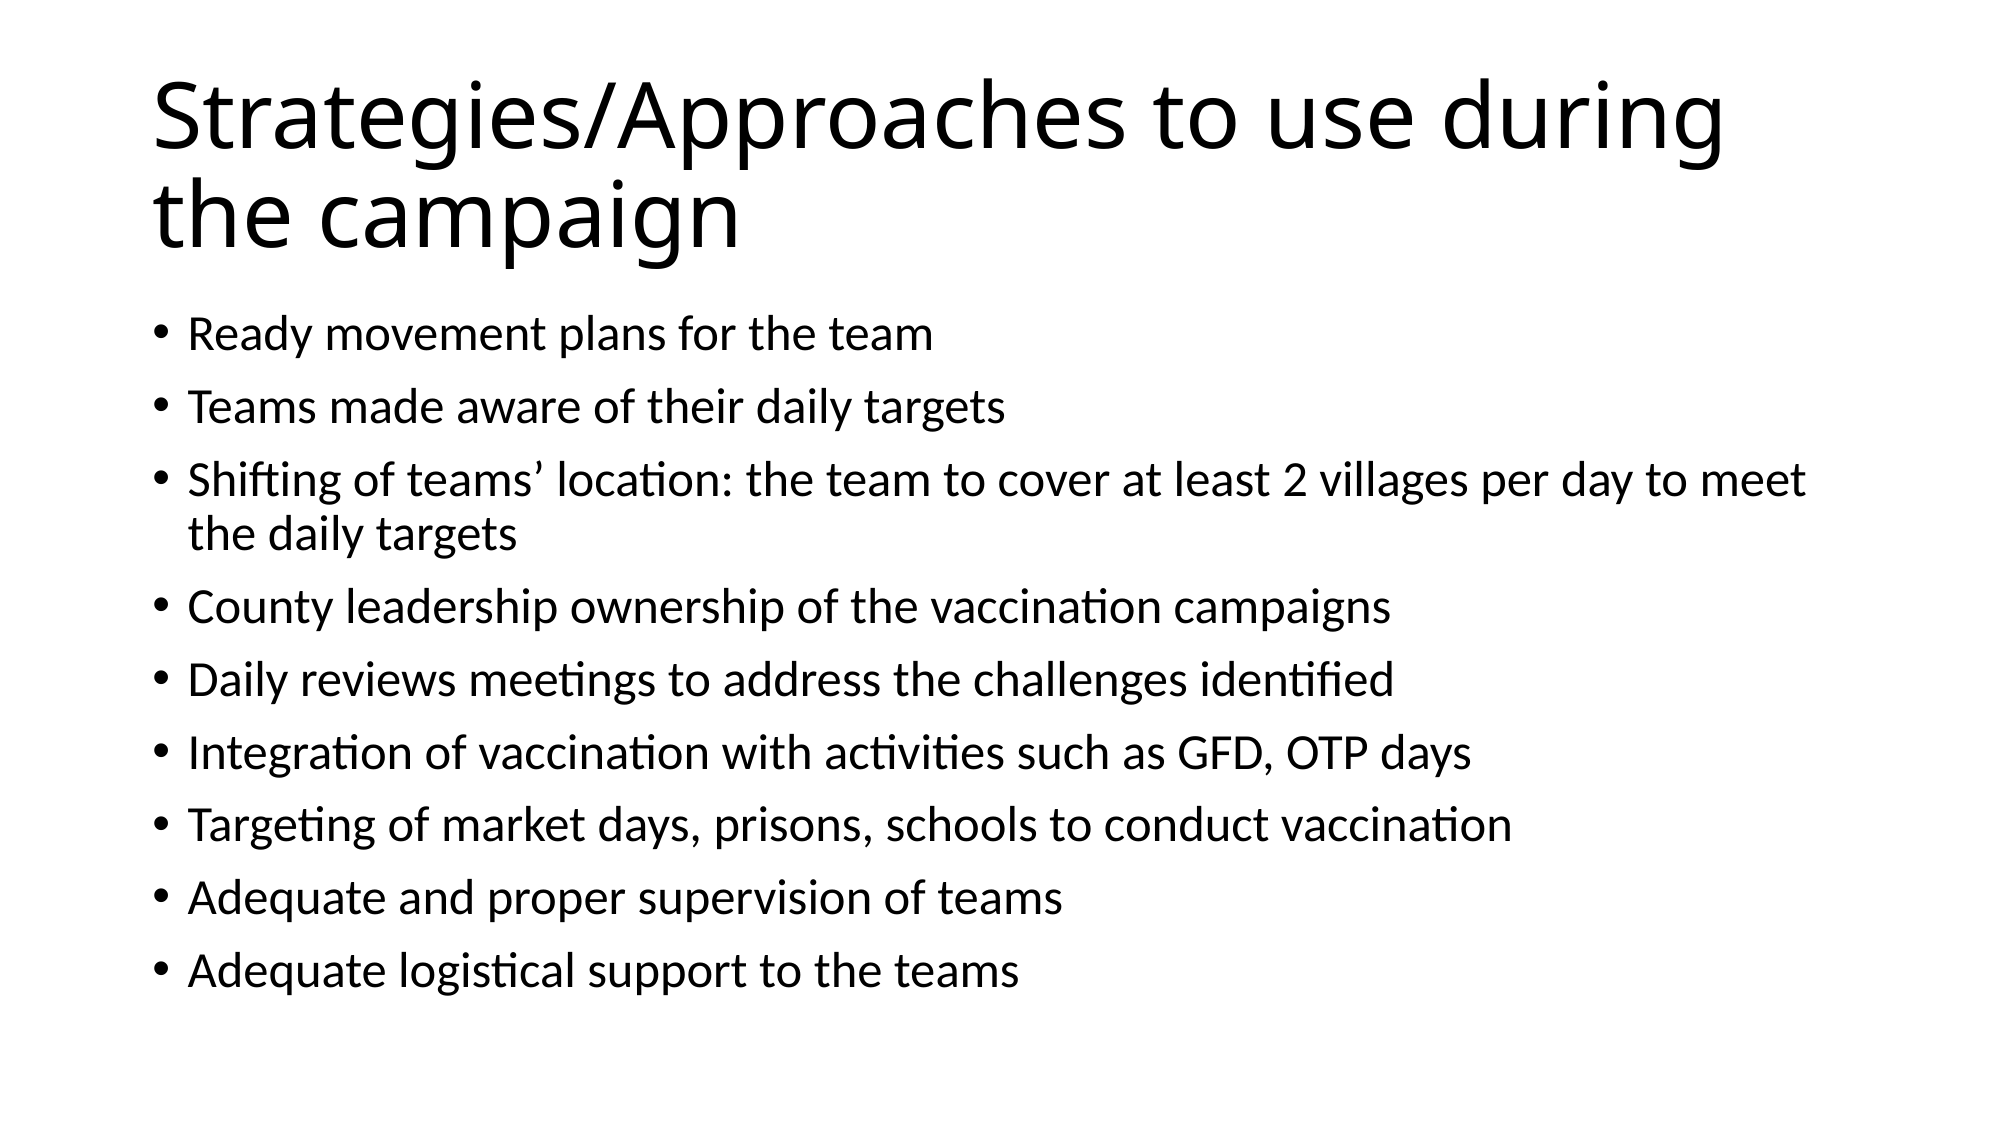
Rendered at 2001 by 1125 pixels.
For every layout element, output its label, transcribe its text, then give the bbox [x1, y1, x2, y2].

title Strategies/Approaches to use during the campaign [137, 59, 1863, 278]
list Ready movement plans for the team Teams made aware of their daily targets Shifting of teams’ location: the team to cover at least 2 villages per day to meet the daily targets County leadership ownership of the vaccination campaigns Daily reviews meetings to address the challenges identified Integration of vaccination with activities such as GFD, OTP days Targeting of market days, prisons, schools to conduct vaccination Adequate and proper supervision of teams Adequate logistical support to the teams [137, 299, 1863, 1014]
